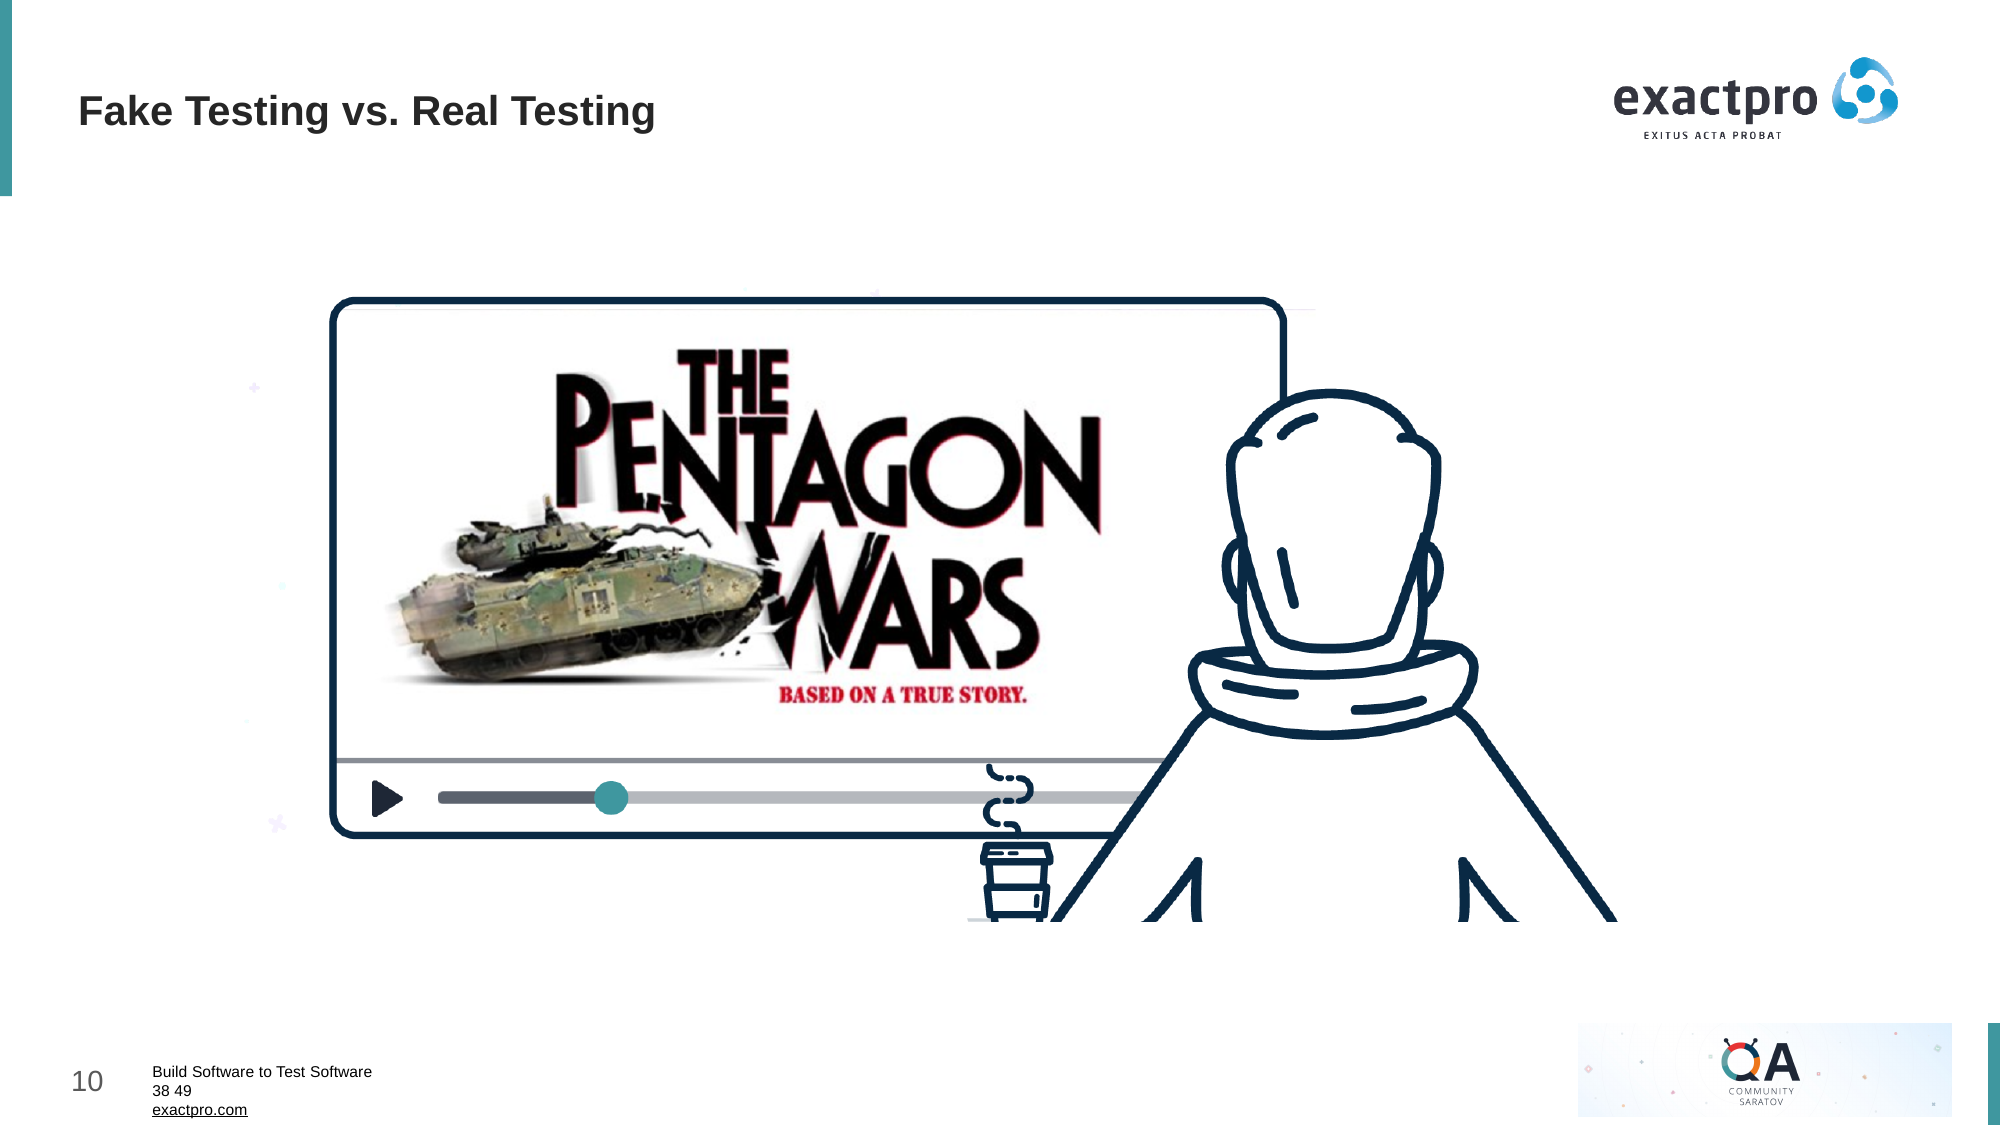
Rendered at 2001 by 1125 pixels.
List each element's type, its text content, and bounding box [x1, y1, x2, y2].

picture [1578, 1023, 1952, 1117]
picture [1878, 57, 1898, 139]
picture [184, 78, 1685, 922]
text_box Fake Testing vs. Real Testing [78, 32, 1878, 185]
